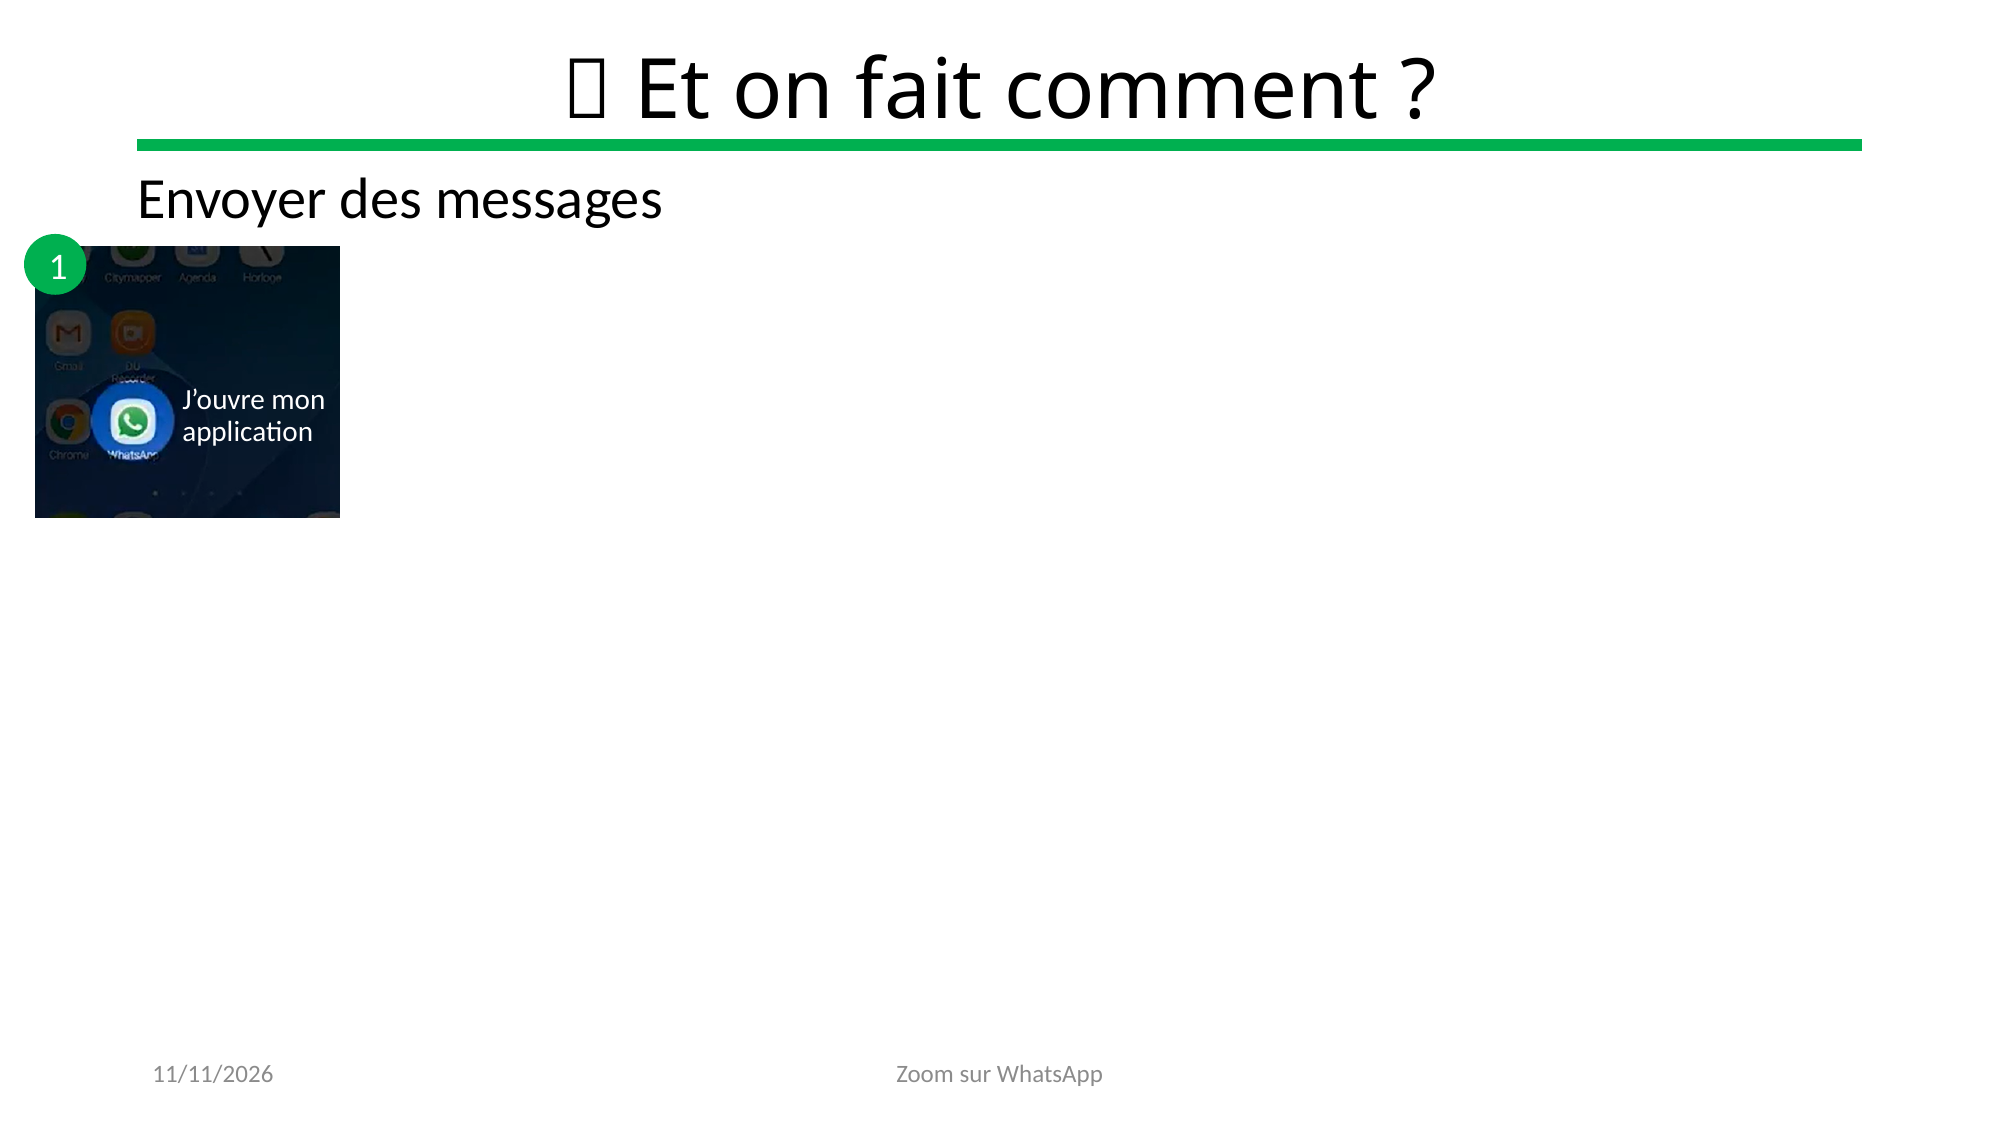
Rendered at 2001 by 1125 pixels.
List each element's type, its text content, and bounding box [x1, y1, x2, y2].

footer Zoom sur WhatsApp [662, 1042, 1338, 1103]
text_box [35, 246, 355, 518]
list Envoyer des messages [122, 160, 709, 240]
title 🤓 Et on fait comment ? [137, 0, 1863, 145]
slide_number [137, 1042, 588, 1103]
text_box 1 [24, 233, 81, 288]
title 🤓 Et on fait comment ? [137, 146, 1863, 201]
